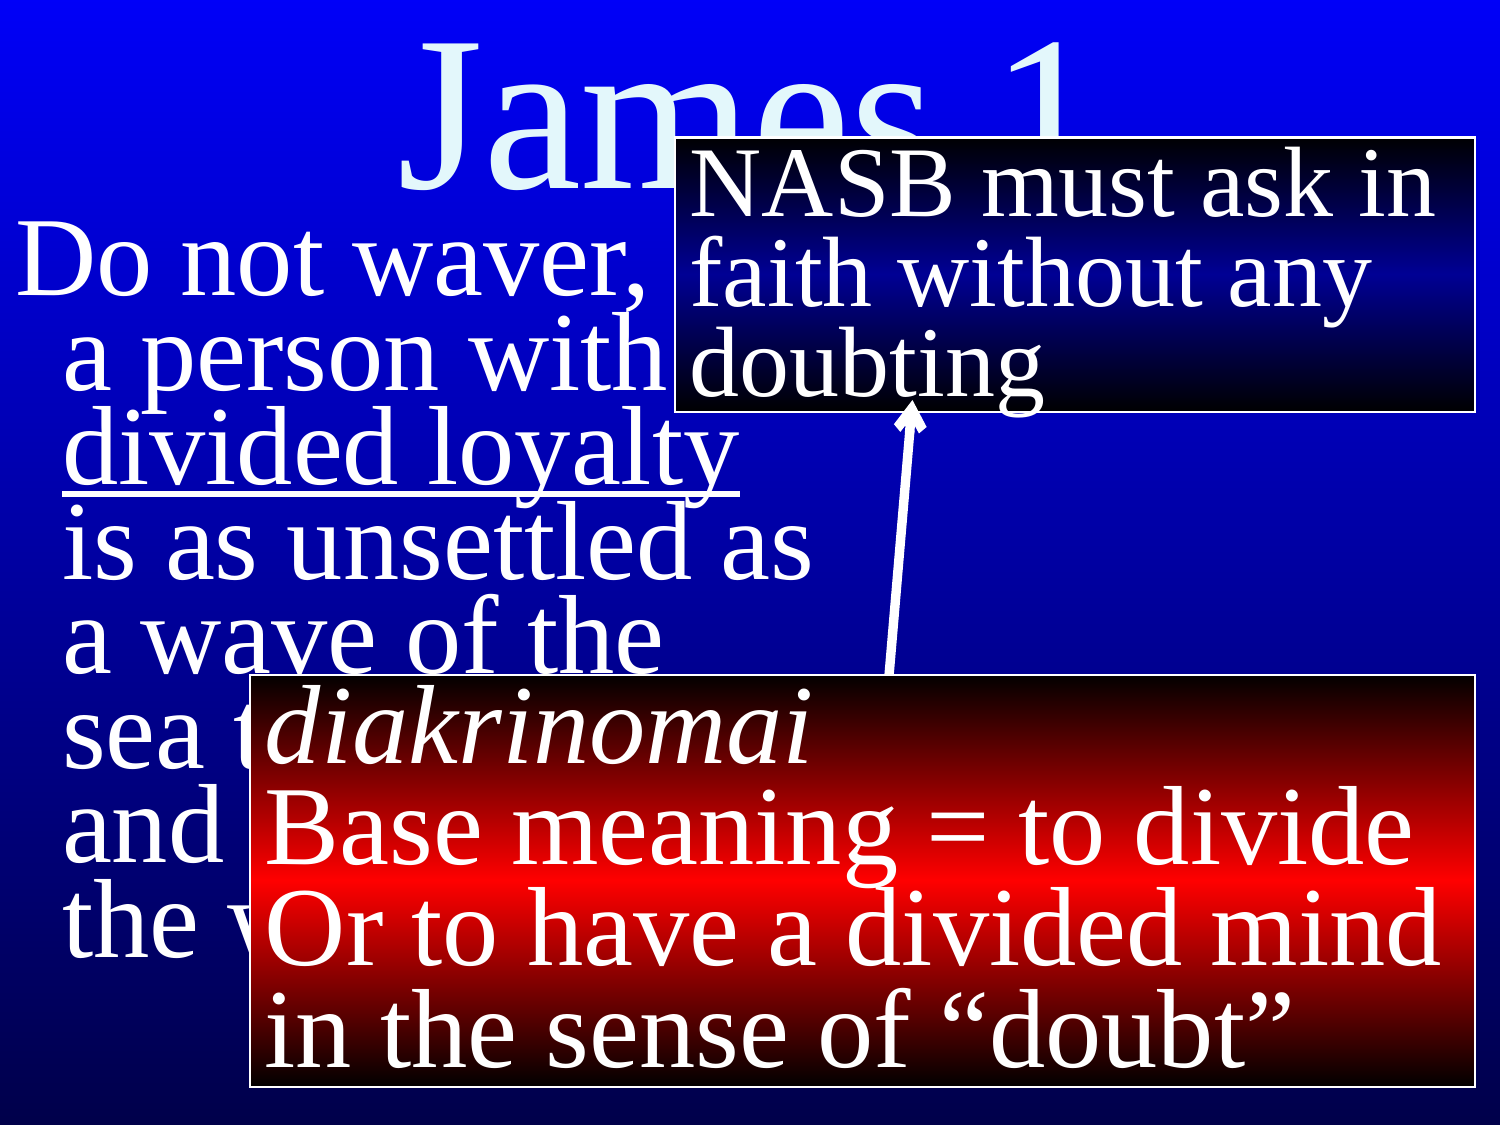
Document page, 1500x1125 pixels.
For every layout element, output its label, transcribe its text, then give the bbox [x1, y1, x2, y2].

text_box diakrinomai Base meaning = to divide Or to have a divided mind in the sense of “doubt” [249, 675, 1475, 1088]
title James 1 [0, 0, 1500, 251]
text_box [593, 668, 1182, 719]
text_box NASB must ask in faith without any doubting [675, 137, 1475, 413]
list Do not waver, for a person with divided loyalty is as unsettled as a wave of the sea that is blown and tossed by the wind. [0, 212, 838, 1076]
